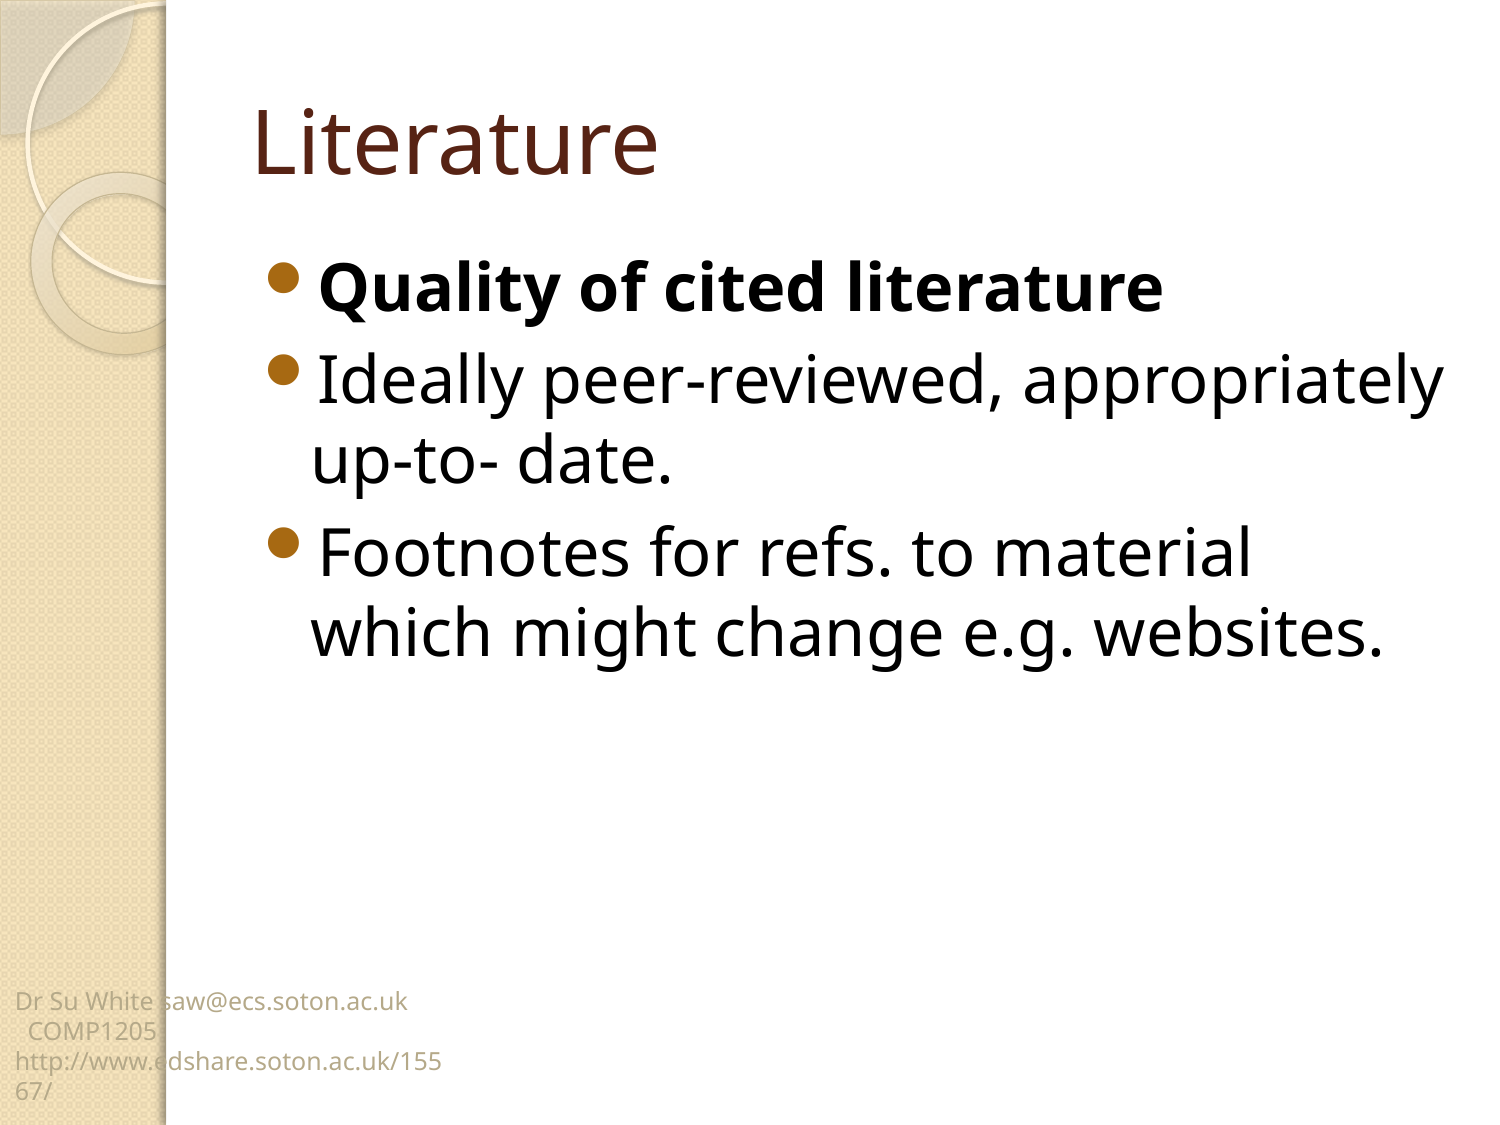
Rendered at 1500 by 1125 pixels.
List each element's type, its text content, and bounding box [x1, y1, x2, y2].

footer Dr Su White saw@ecs.soton.ac.uk COMP1205 http://www.edshare.soton.ac.uk/15567/ [0, 1034, 471, 1113]
list Quality of cited literature Ideally peer‐reviewed, appropriately up‐to‐ date. Footnotes for refs. to material which might change e.g. websites. [235, 237, 1466, 1025]
title Literature [235, 45, 1466, 233]
